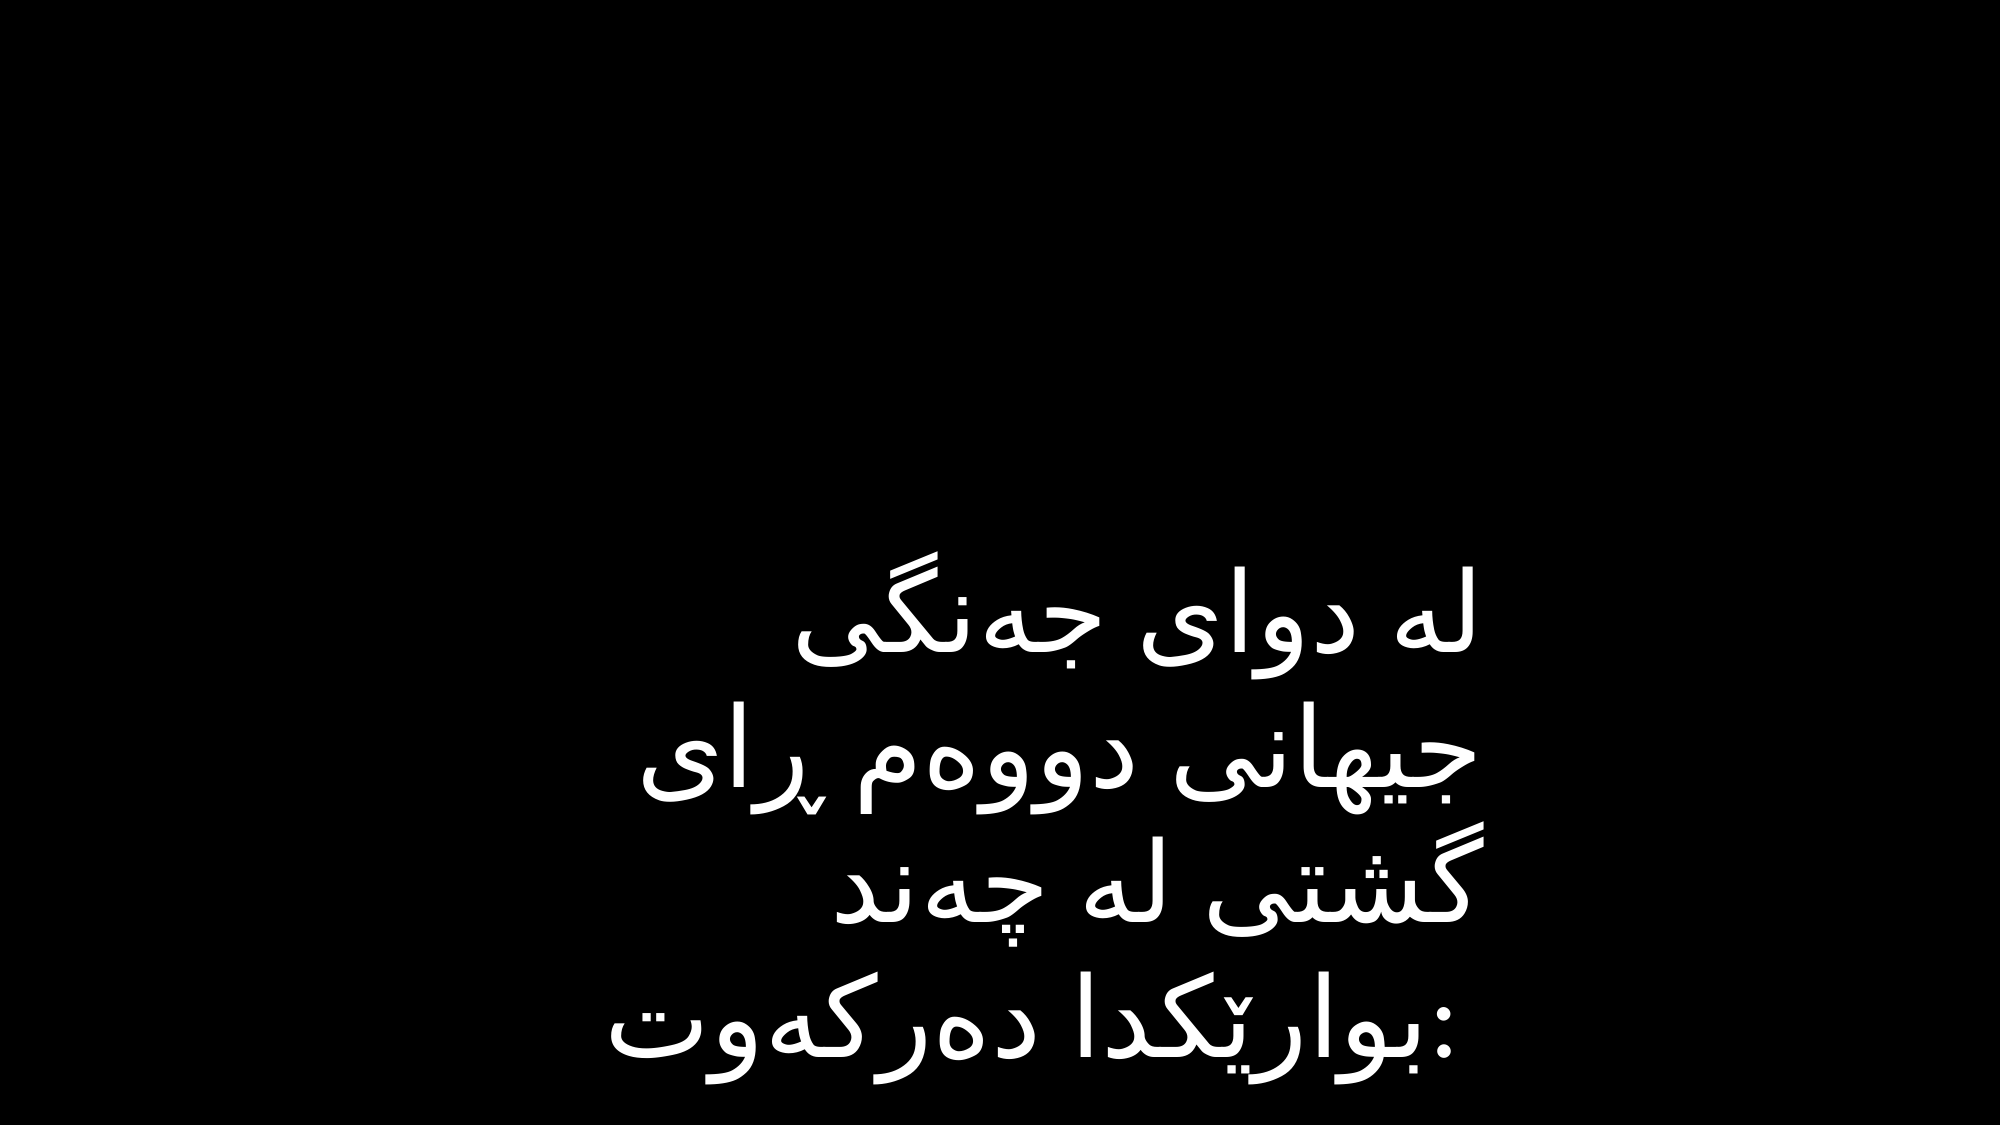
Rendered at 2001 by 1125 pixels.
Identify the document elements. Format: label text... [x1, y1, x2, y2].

text_box لە دوای جەنگی جیهانی دووەم ڕای گشتی لە چەند بوارێكدا دەركەوت: [499, 532, 1500, 1087]
